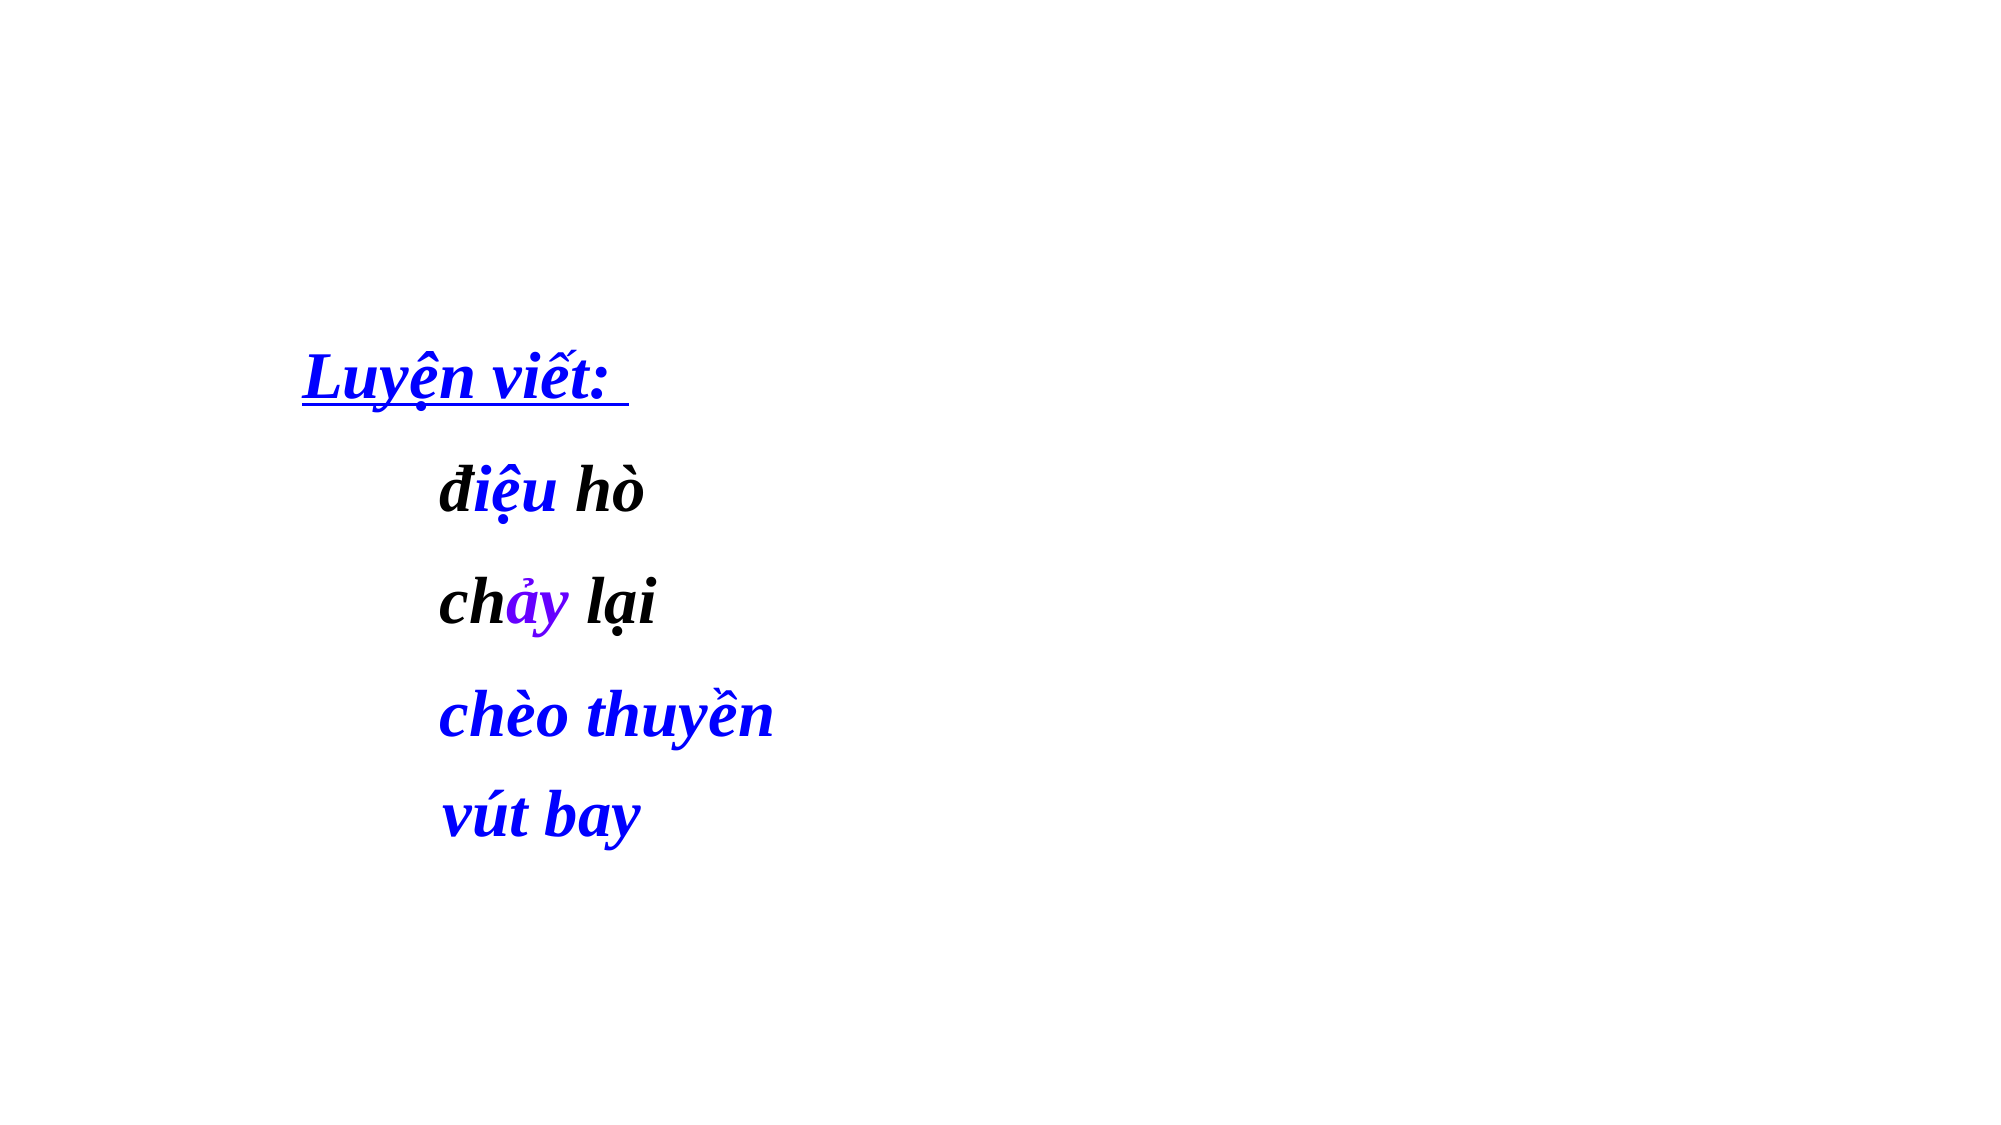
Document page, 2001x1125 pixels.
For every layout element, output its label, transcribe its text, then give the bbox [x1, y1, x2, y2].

text_box điệu hò [424, 437, 869, 533]
text_box chảy lại [424, 549, 869, 645]
text_box chèo thuyền [425, 662, 1125, 758]
text_box [537, 549, 775, 625]
text_box vút bay [394, 762, 862, 858]
text_box Luyện viết: [287, 324, 888, 420]
